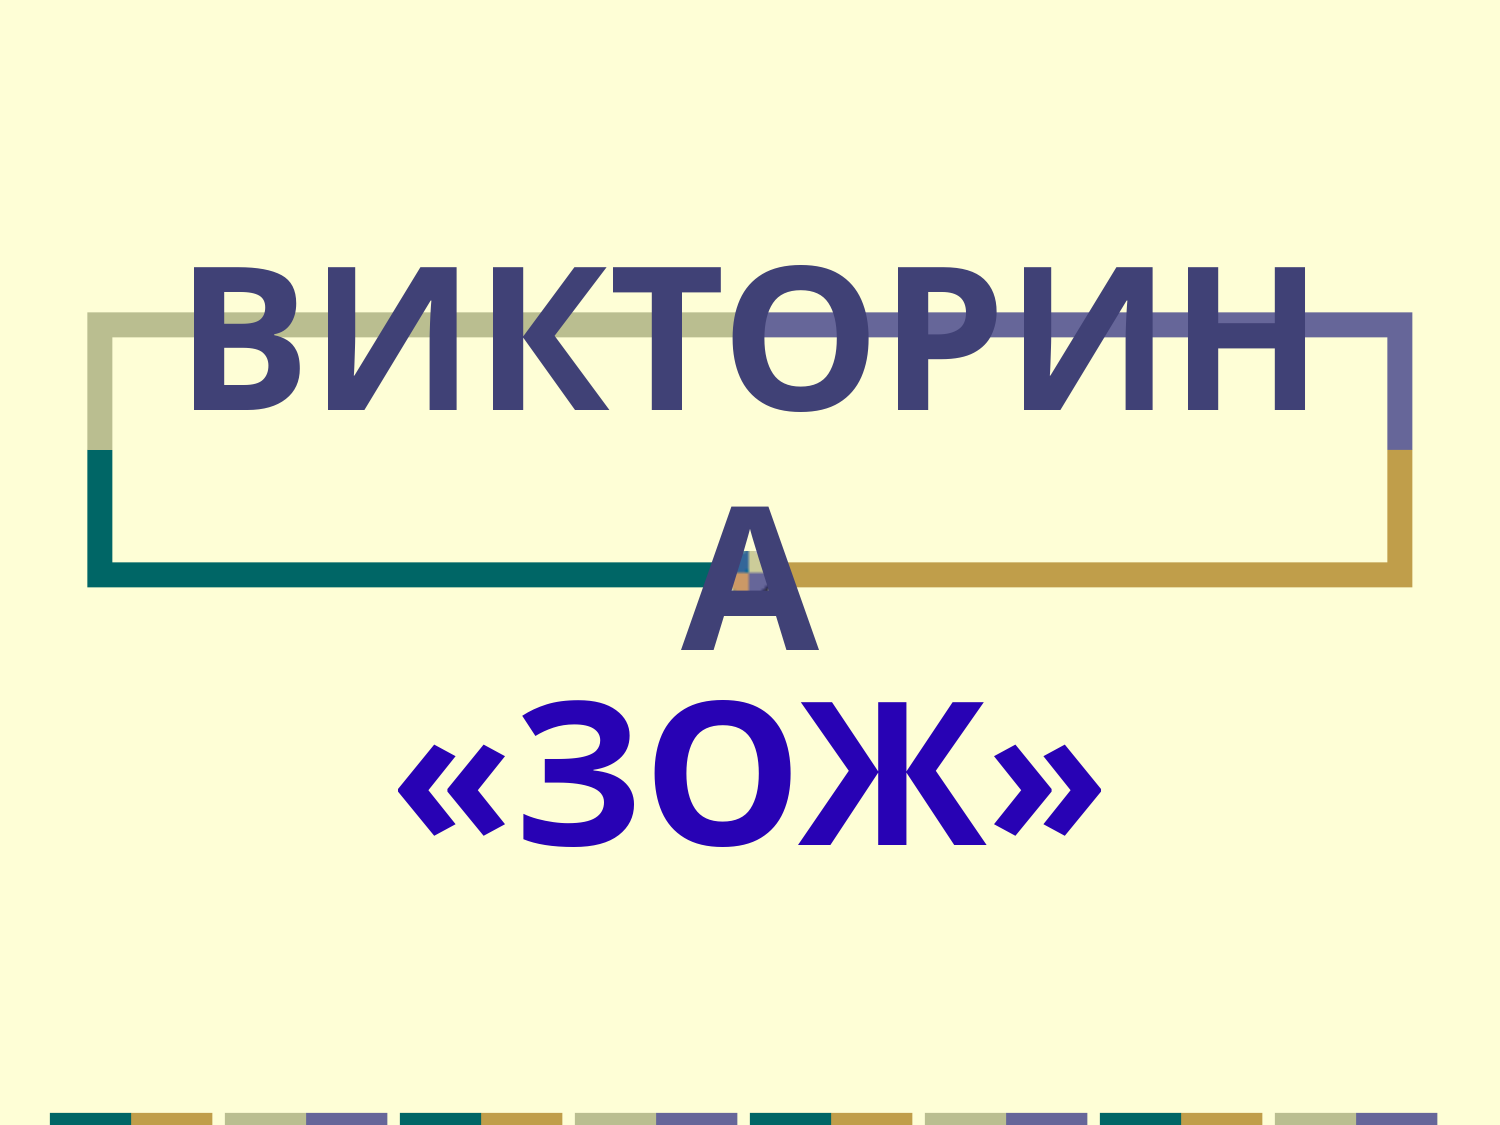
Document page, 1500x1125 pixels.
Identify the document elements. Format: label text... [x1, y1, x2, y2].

picture [727, 563, 776, 600]
title ВИКТОРИНА [112, 337, 1388, 563]
subtitle «ЗОЖ» [224, 637, 1276, 926]
